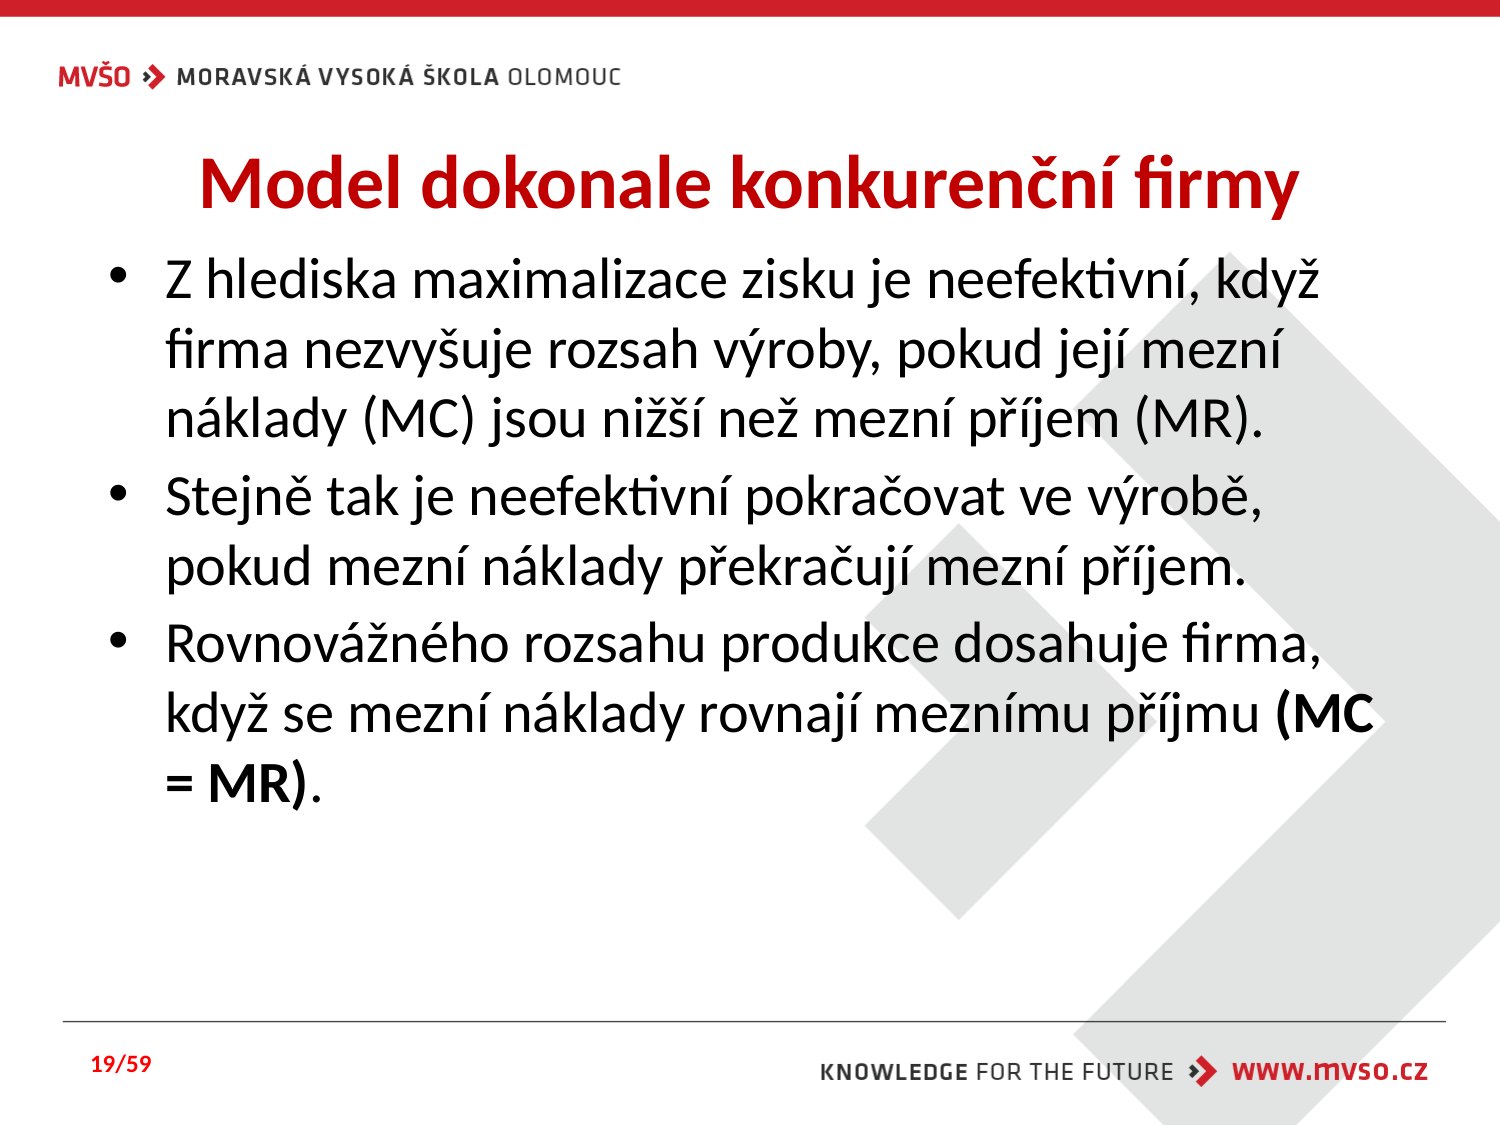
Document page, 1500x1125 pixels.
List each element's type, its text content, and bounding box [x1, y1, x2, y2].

title Model dokonale konkurenční firmy [75, 124, 1425, 232]
text_box 19/59 [74, 1040, 213, 1085]
list Z hlediska maximalizace zisku je neefektivní, když firma nezvyšuje rozsah výroby, pokud její mezní náklady (MC) jsou nižší než mezní příjem (MR). Stejně tak je neefektivní pokračovat ve výrobě, pokud mezní náklady překračují mezní příjem. Rovnovážného rozsahu produkce dosahuje firma, když se mezní náklady rovnají meznímu příjmu (MC = MR). [75, 232, 1425, 1041]
picture [0, 0, 1500, 1125]
